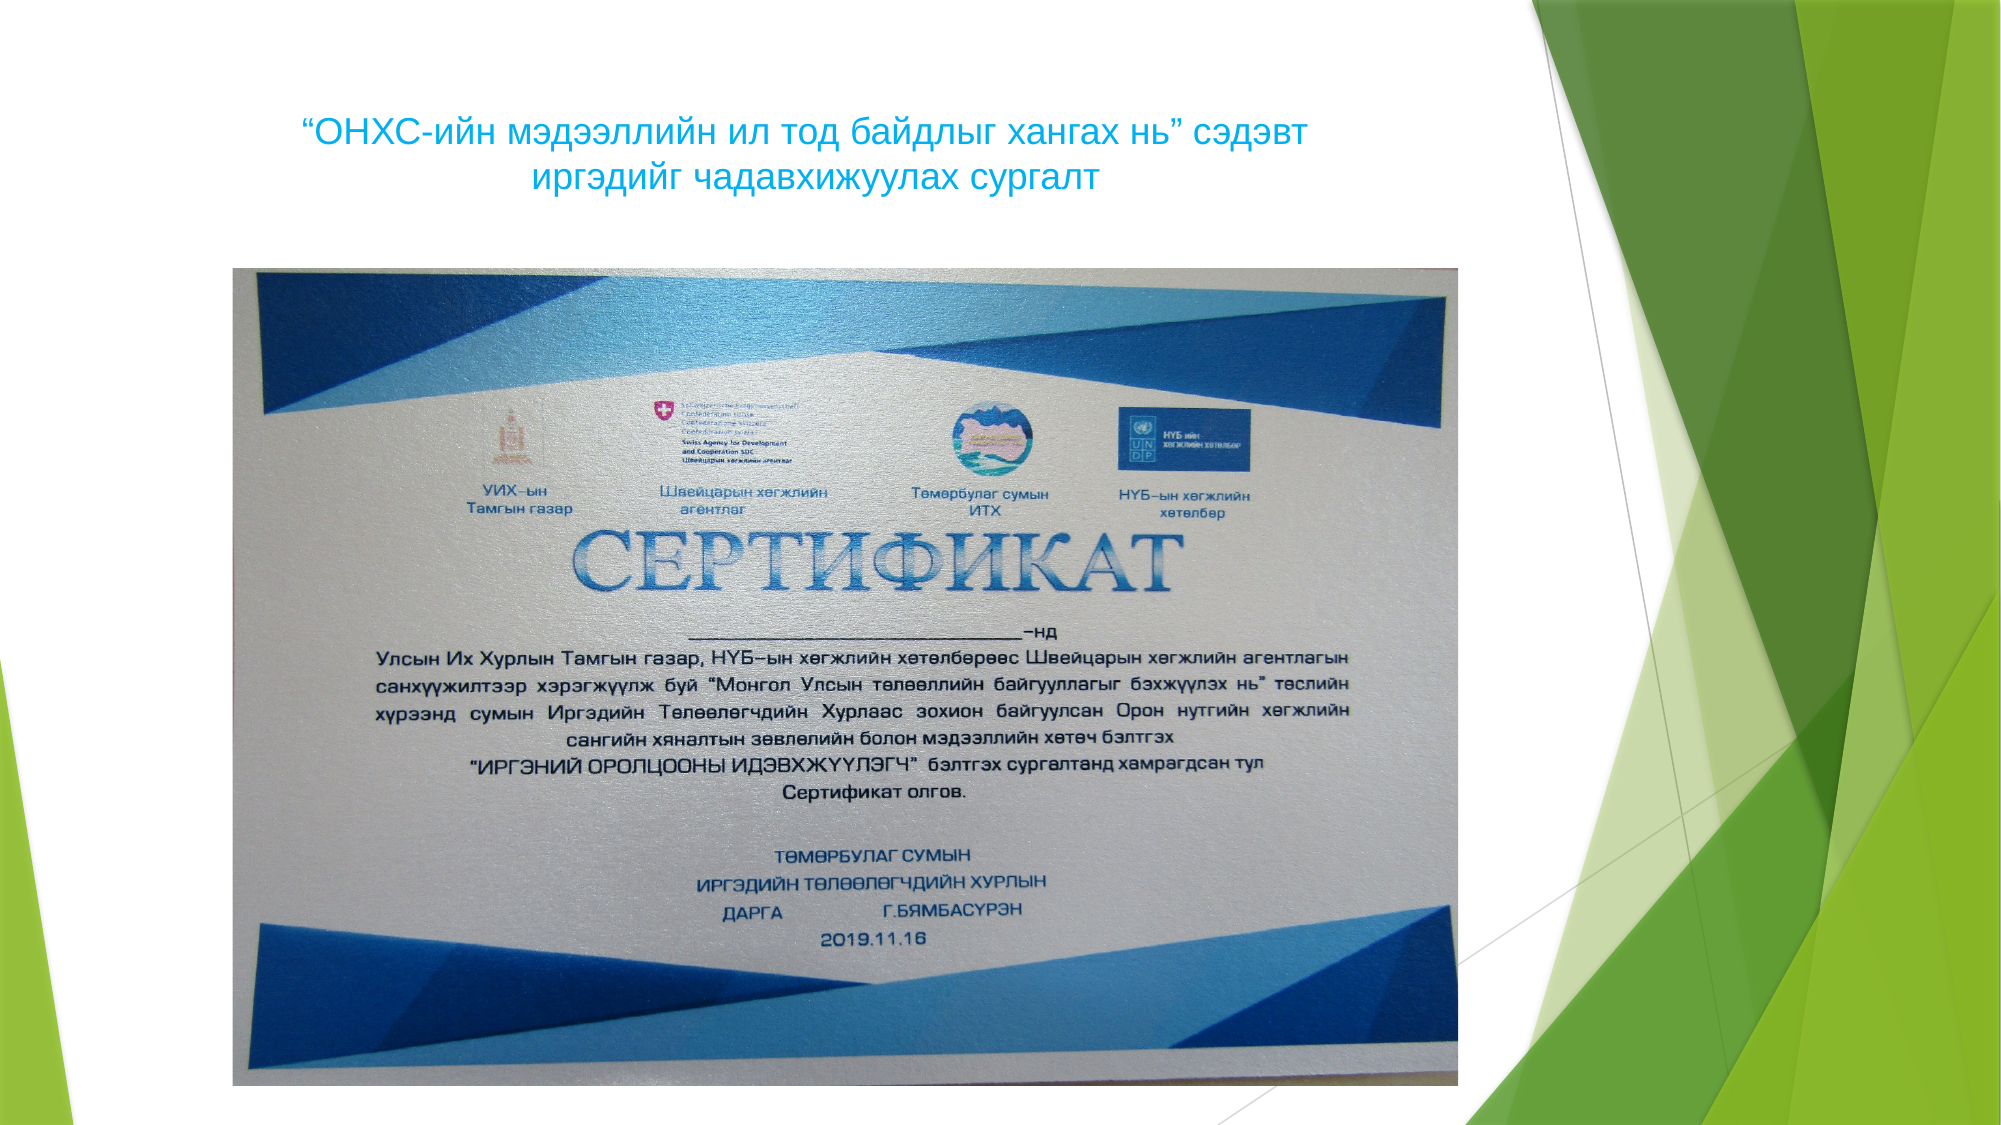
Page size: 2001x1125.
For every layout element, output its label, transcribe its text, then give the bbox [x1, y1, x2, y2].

title “ОНХС-ийн мэдээллийн ил тод байдлыг хангах нь” сэдэвт иргэдийг чадавхижуулах сургалт [111, 99, 1522, 210]
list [232, 267, 1459, 1086]
